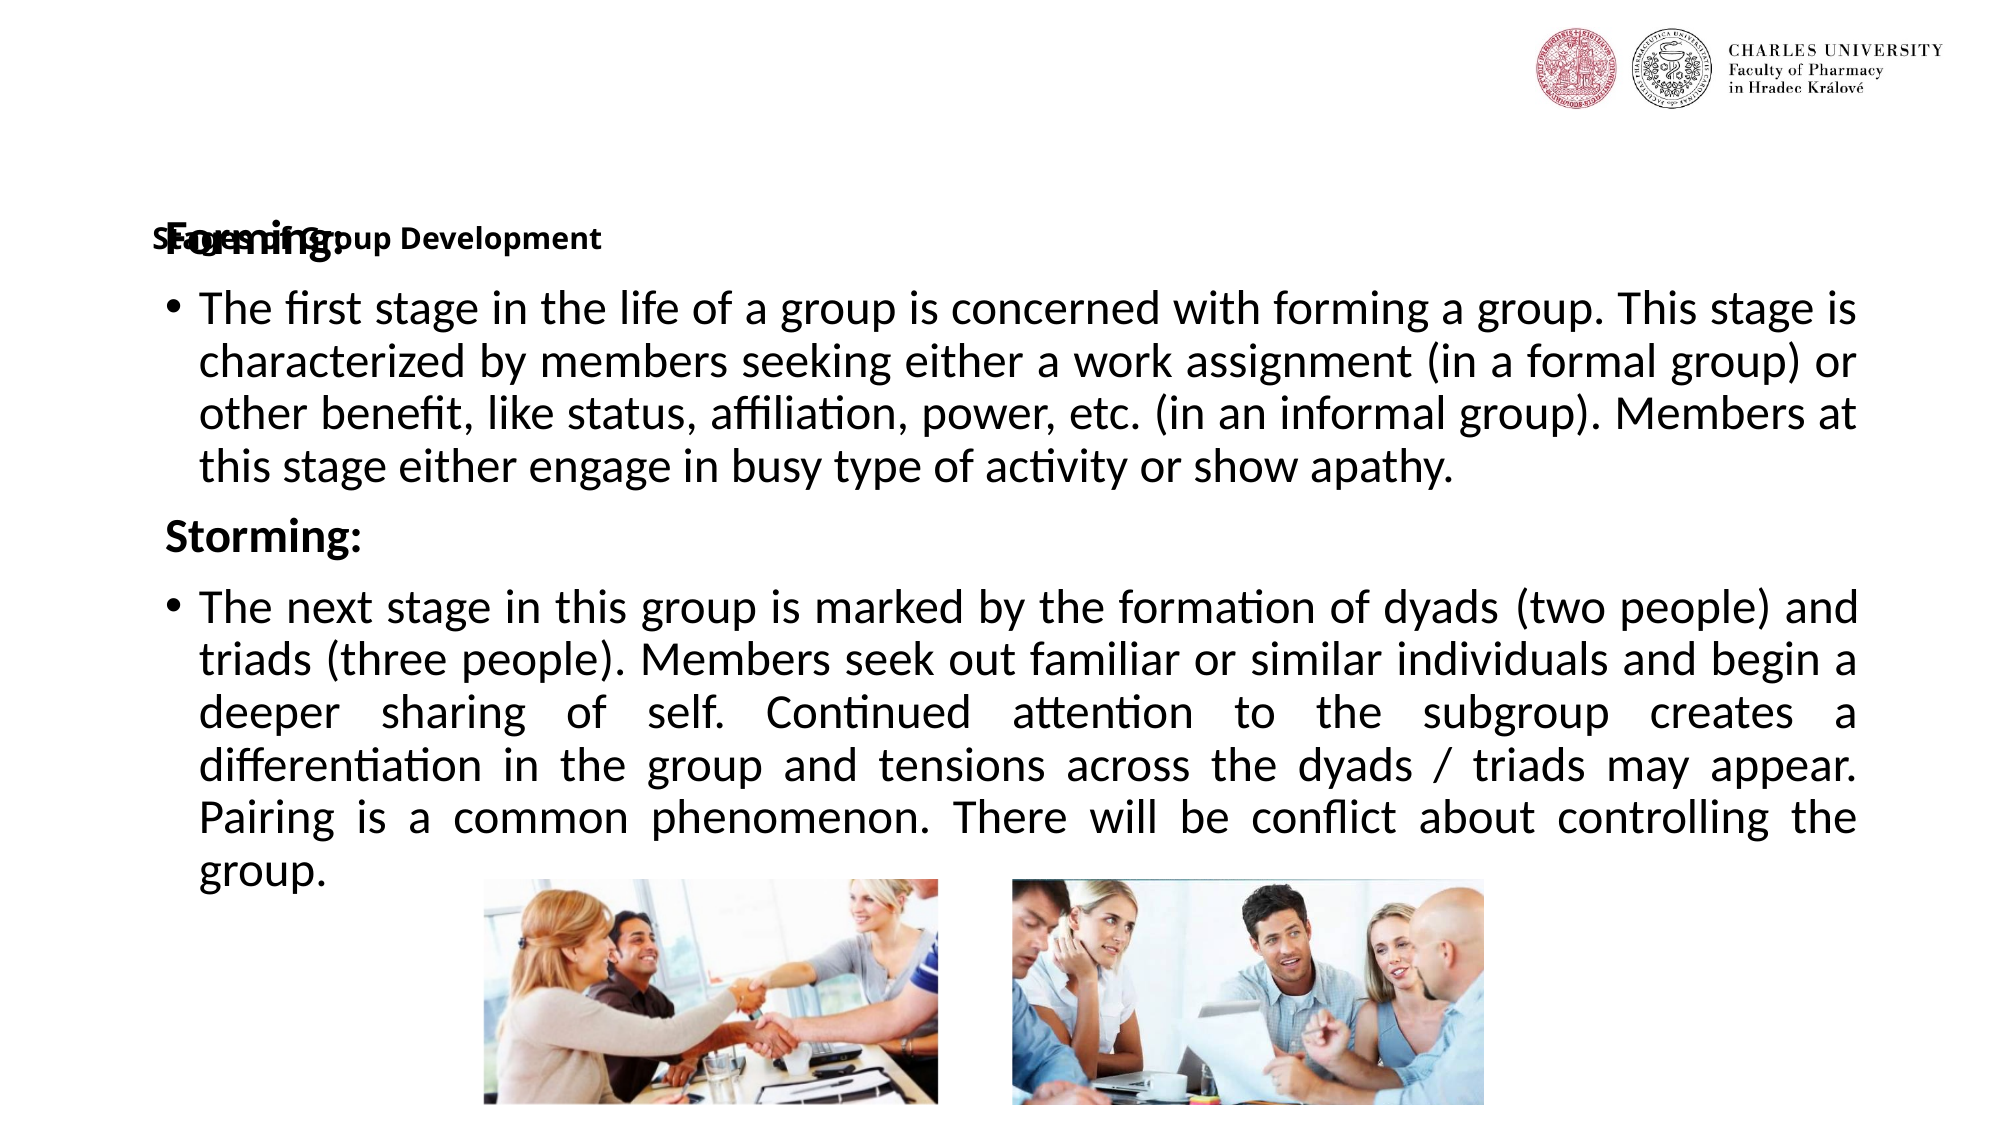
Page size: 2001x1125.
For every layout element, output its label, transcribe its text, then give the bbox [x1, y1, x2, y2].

title Stages of Group Development [137, 82, 1863, 300]
picture [482, 879, 939, 1105]
picture [1012, 879, 1484, 1105]
picture [1535, 27, 1945, 110]
list Forming: The first stage in the life of a group is concerned with forming a group. This stage is characterized by members seeking either a work assignment (in a formal group) or other benefit, like status, affiliation, power, etc. (in an informal group). Members at this stage either engage in busy type of activity or show apathy. Storming: The next stage in this group is marked by the formation of dyads (two people) and triads (three people). Members seek out familiar or similar individuals and begin a deeper sharing of self. Continued attention to the subgroup creates a differentiation in the group and tensions across the dyads / triads may appear. Pairing is a common phenomenon. There will be conflict about controlling the group. [150, 204, 1875, 919]
